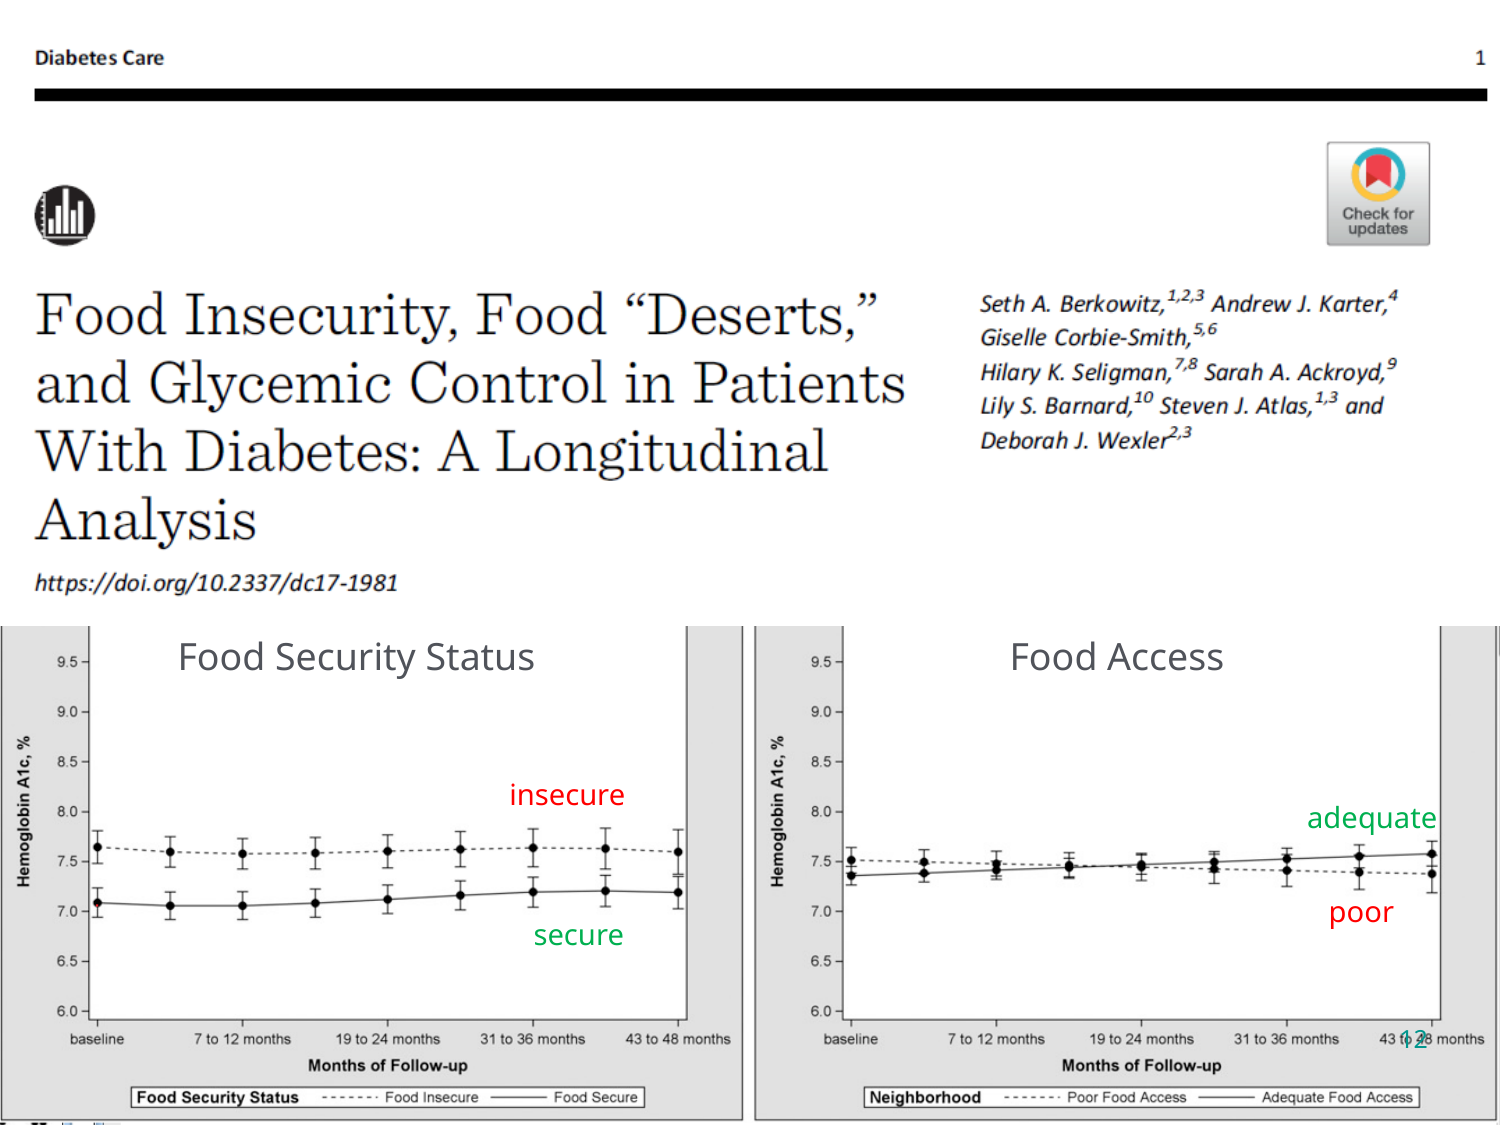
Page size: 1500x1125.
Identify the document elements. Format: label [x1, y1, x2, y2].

text_box [496, 769, 639, 960]
text_box [0, 632, 1500, 1125]
picture [0, 12, 1500, 627]
